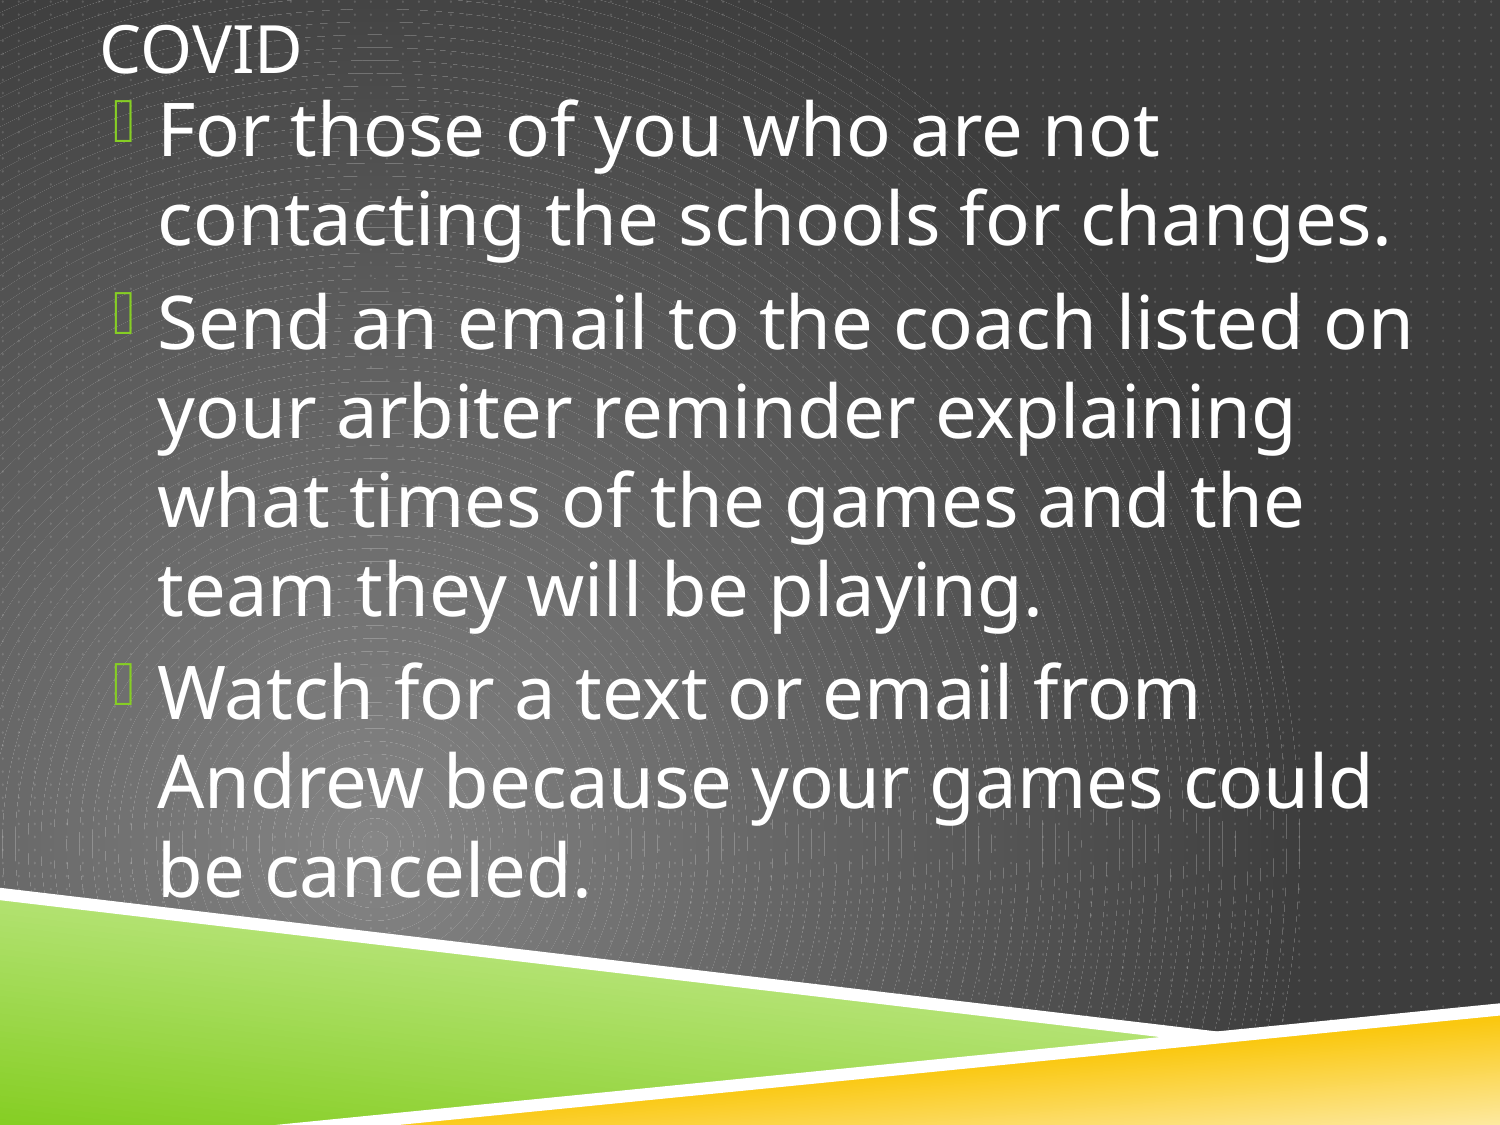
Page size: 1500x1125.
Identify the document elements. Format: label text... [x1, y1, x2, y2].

title Covid [99, 0, 1375, 119]
list For those of you who are not contacting the schools for changes. Send an email to the coach listed on your arbiter reminder explaining what times of the games and the team they will be playing. Watch for a text or email from Andrew because your games could be canceled. [101, 75, 1440, 925]
